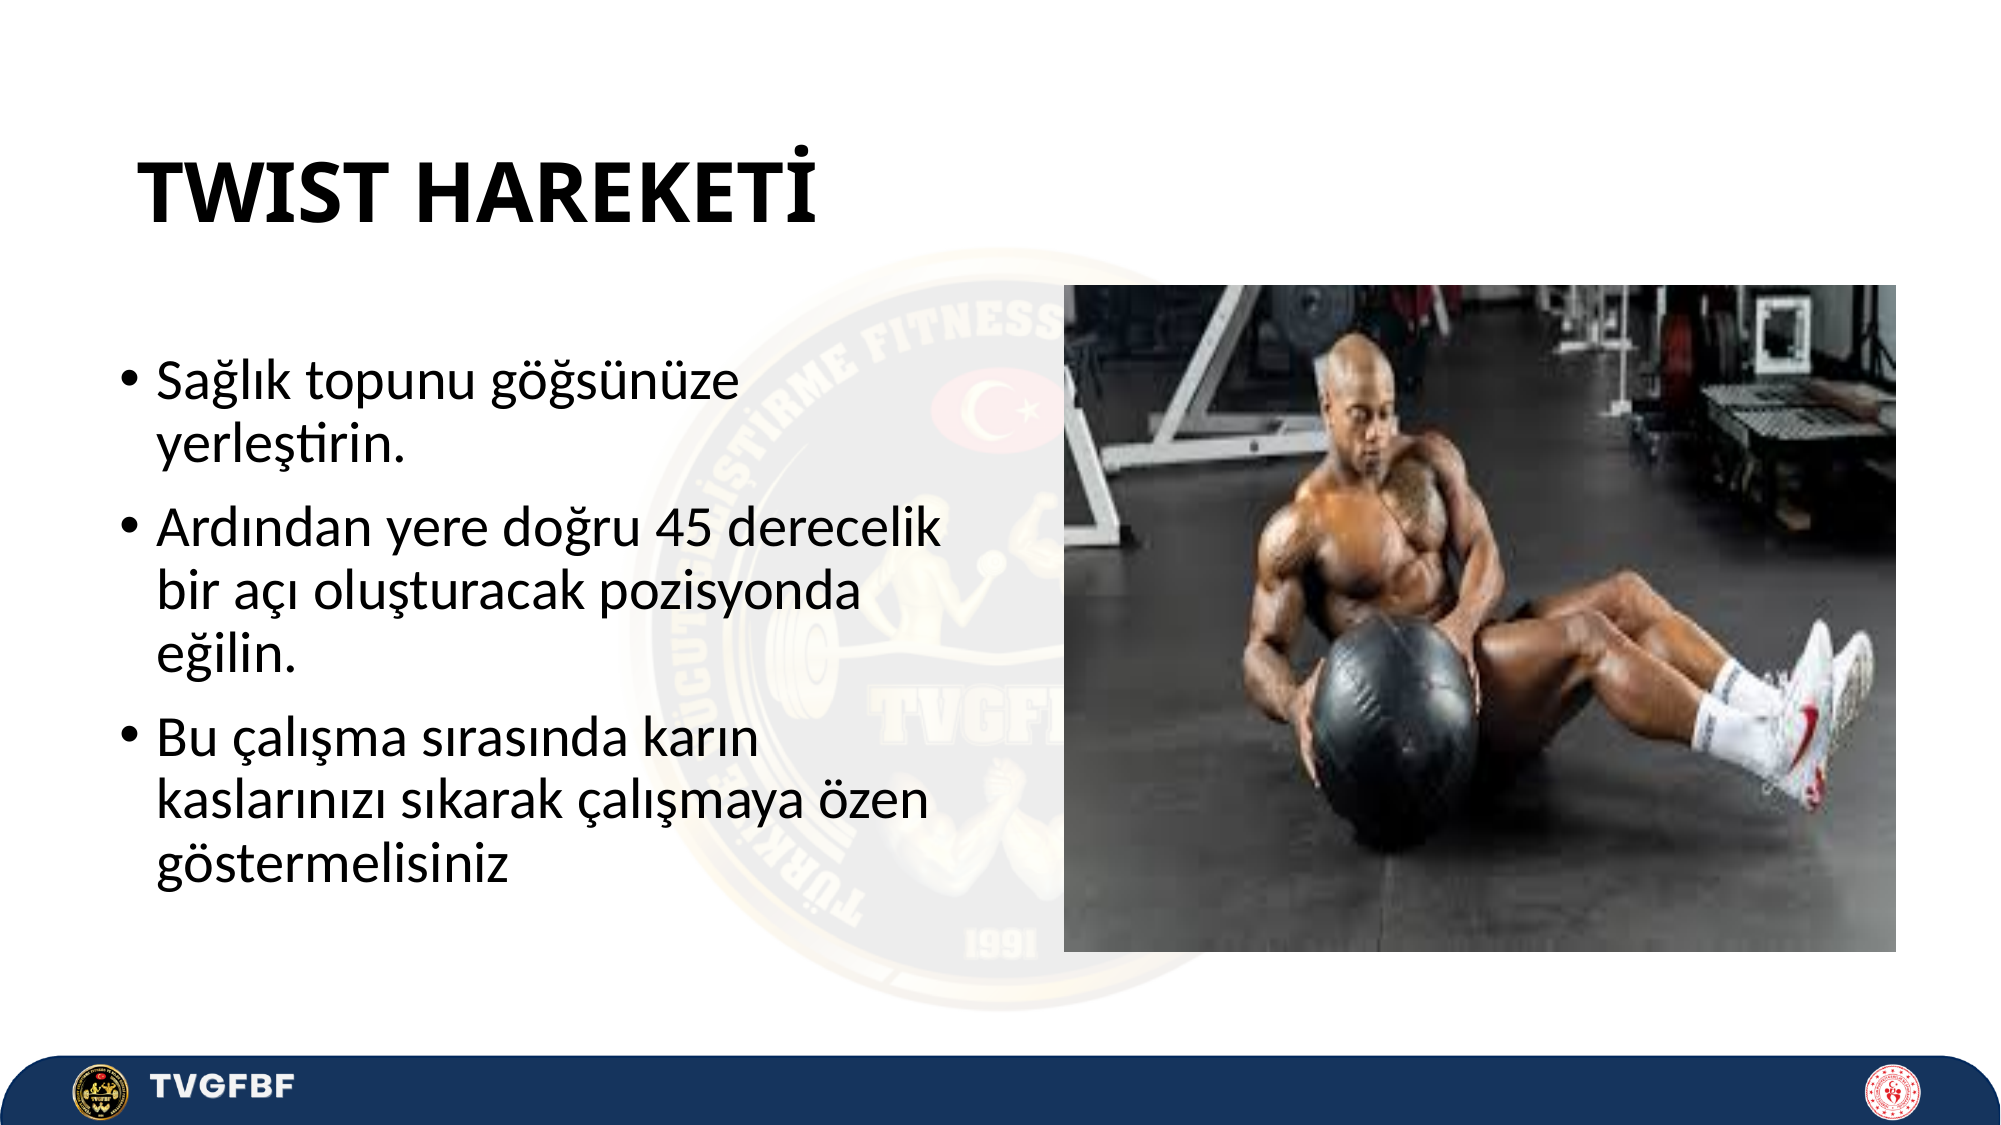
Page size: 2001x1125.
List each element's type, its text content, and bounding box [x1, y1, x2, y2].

title TWIST HAREKETİ [0, 101, 1120, 289]
picture [0, 0, 2001, 1125]
list Sağlık topunu göğsünüze yerleştirin. Ardından yere doğru 45 derecelik bir açı oluşturacak pozisyonda eğilin. Bu çalışma sırasında karın kaslarınızı sıkarak çalışmaya özen göstermelisiniz [104, 341, 988, 985]
